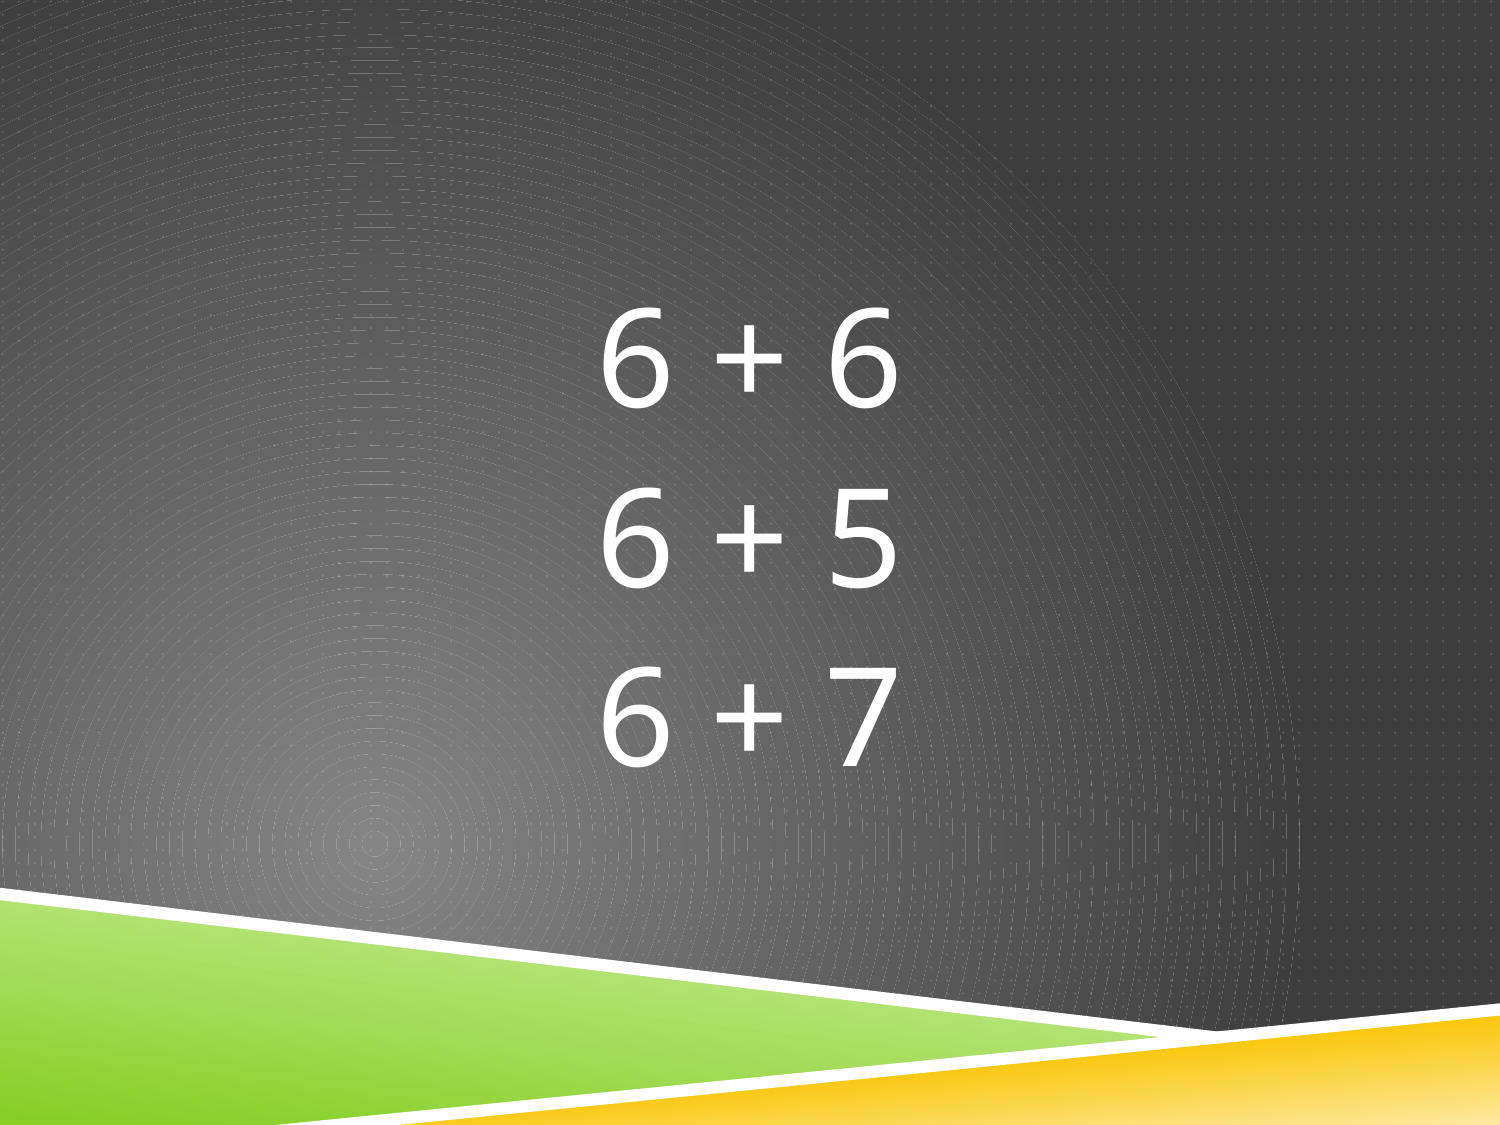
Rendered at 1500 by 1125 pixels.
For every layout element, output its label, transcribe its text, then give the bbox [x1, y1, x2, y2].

list 6 + 6 6 + 5 6 + 7 [112, 262, 1388, 875]
